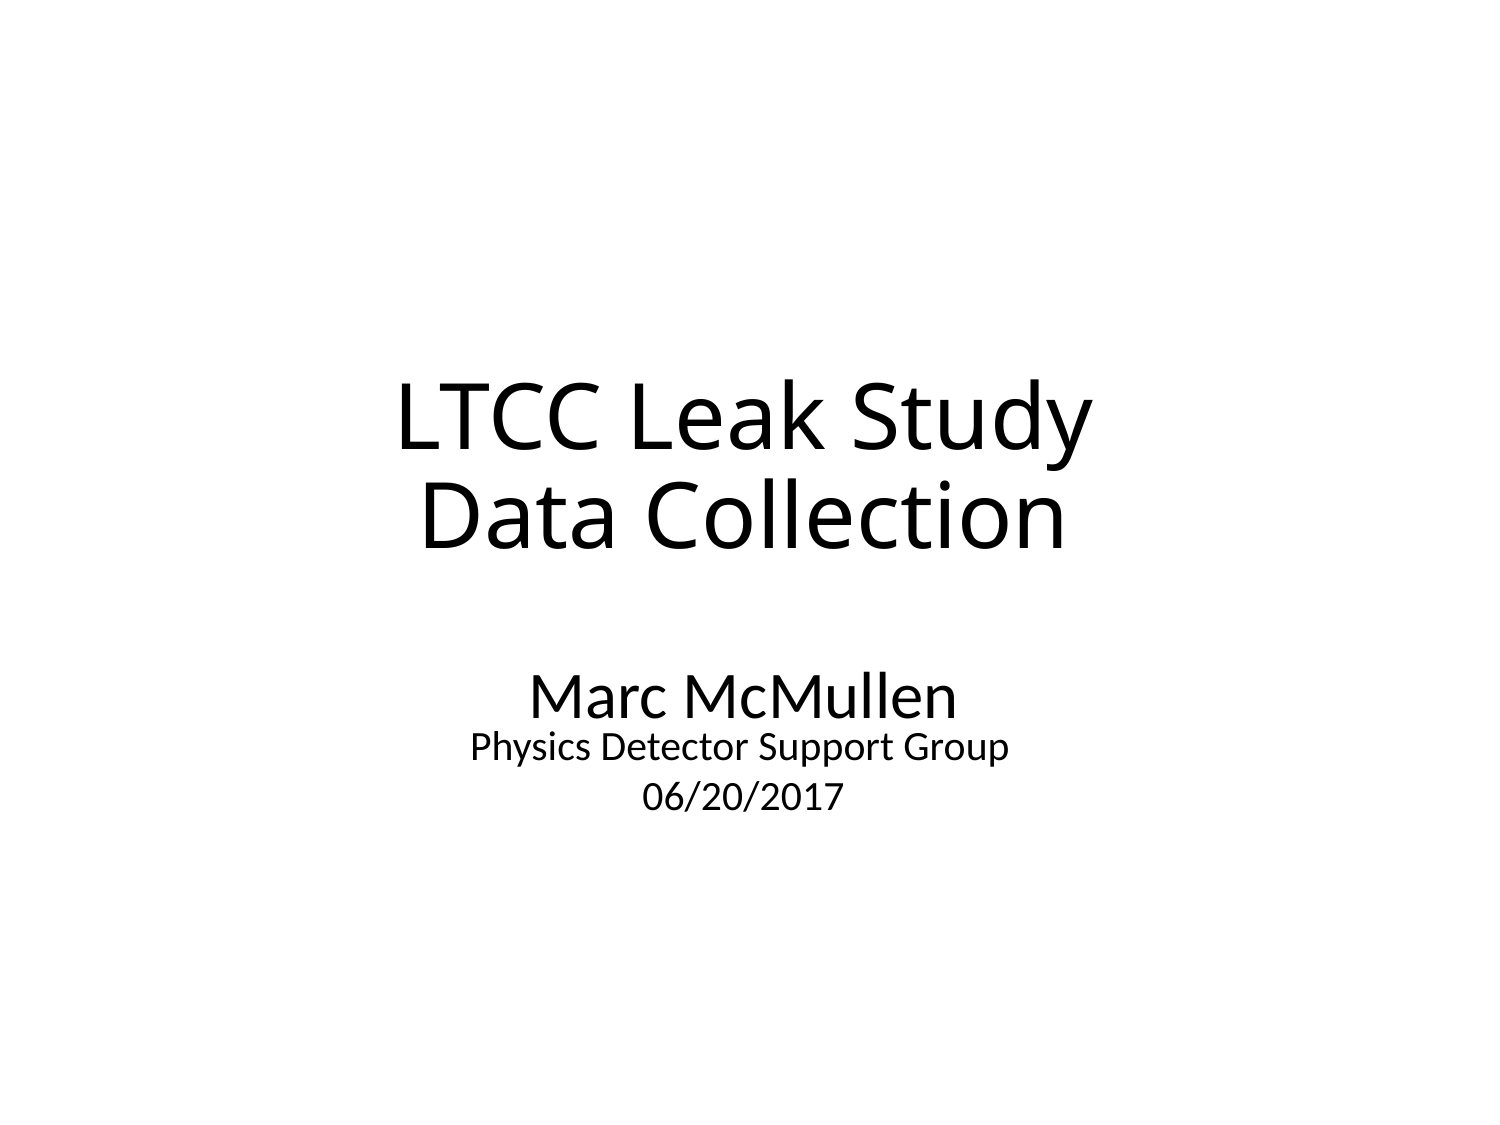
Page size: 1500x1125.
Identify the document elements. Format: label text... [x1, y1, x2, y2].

title LTCC Leak Study Data Collection [181, 184, 1307, 576]
text_box Physics Detector Support Group 06/20/2017 [455, 711, 1032, 827]
text_box Marc McMullen [462, 644, 1026, 740]
